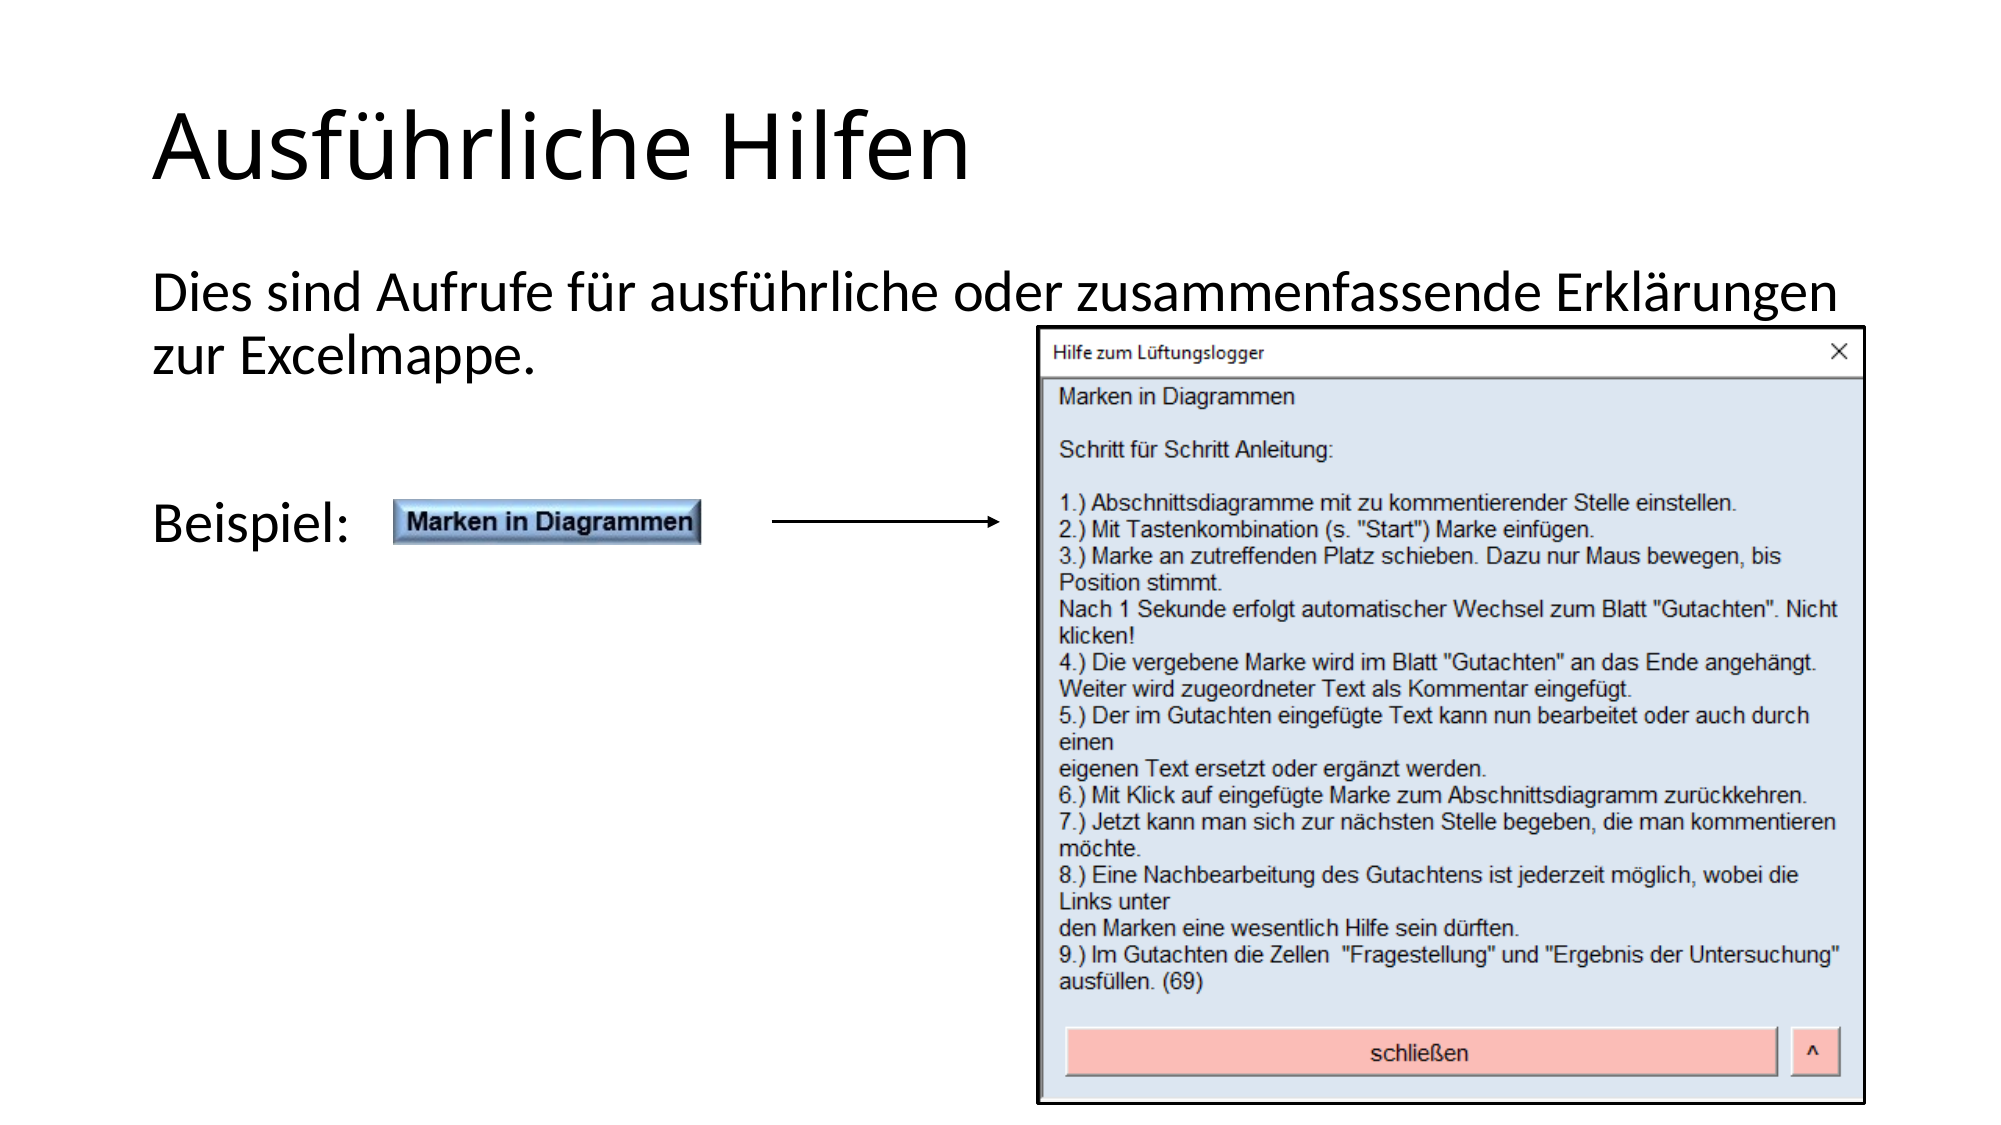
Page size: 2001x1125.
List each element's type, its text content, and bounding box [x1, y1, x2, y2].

text_box [137, 227, 1899, 1097]
picture [1038, 328, 1863, 1102]
title Ausführliche Hilfen [137, 59, 1863, 227]
picture [393, 499, 703, 545]
